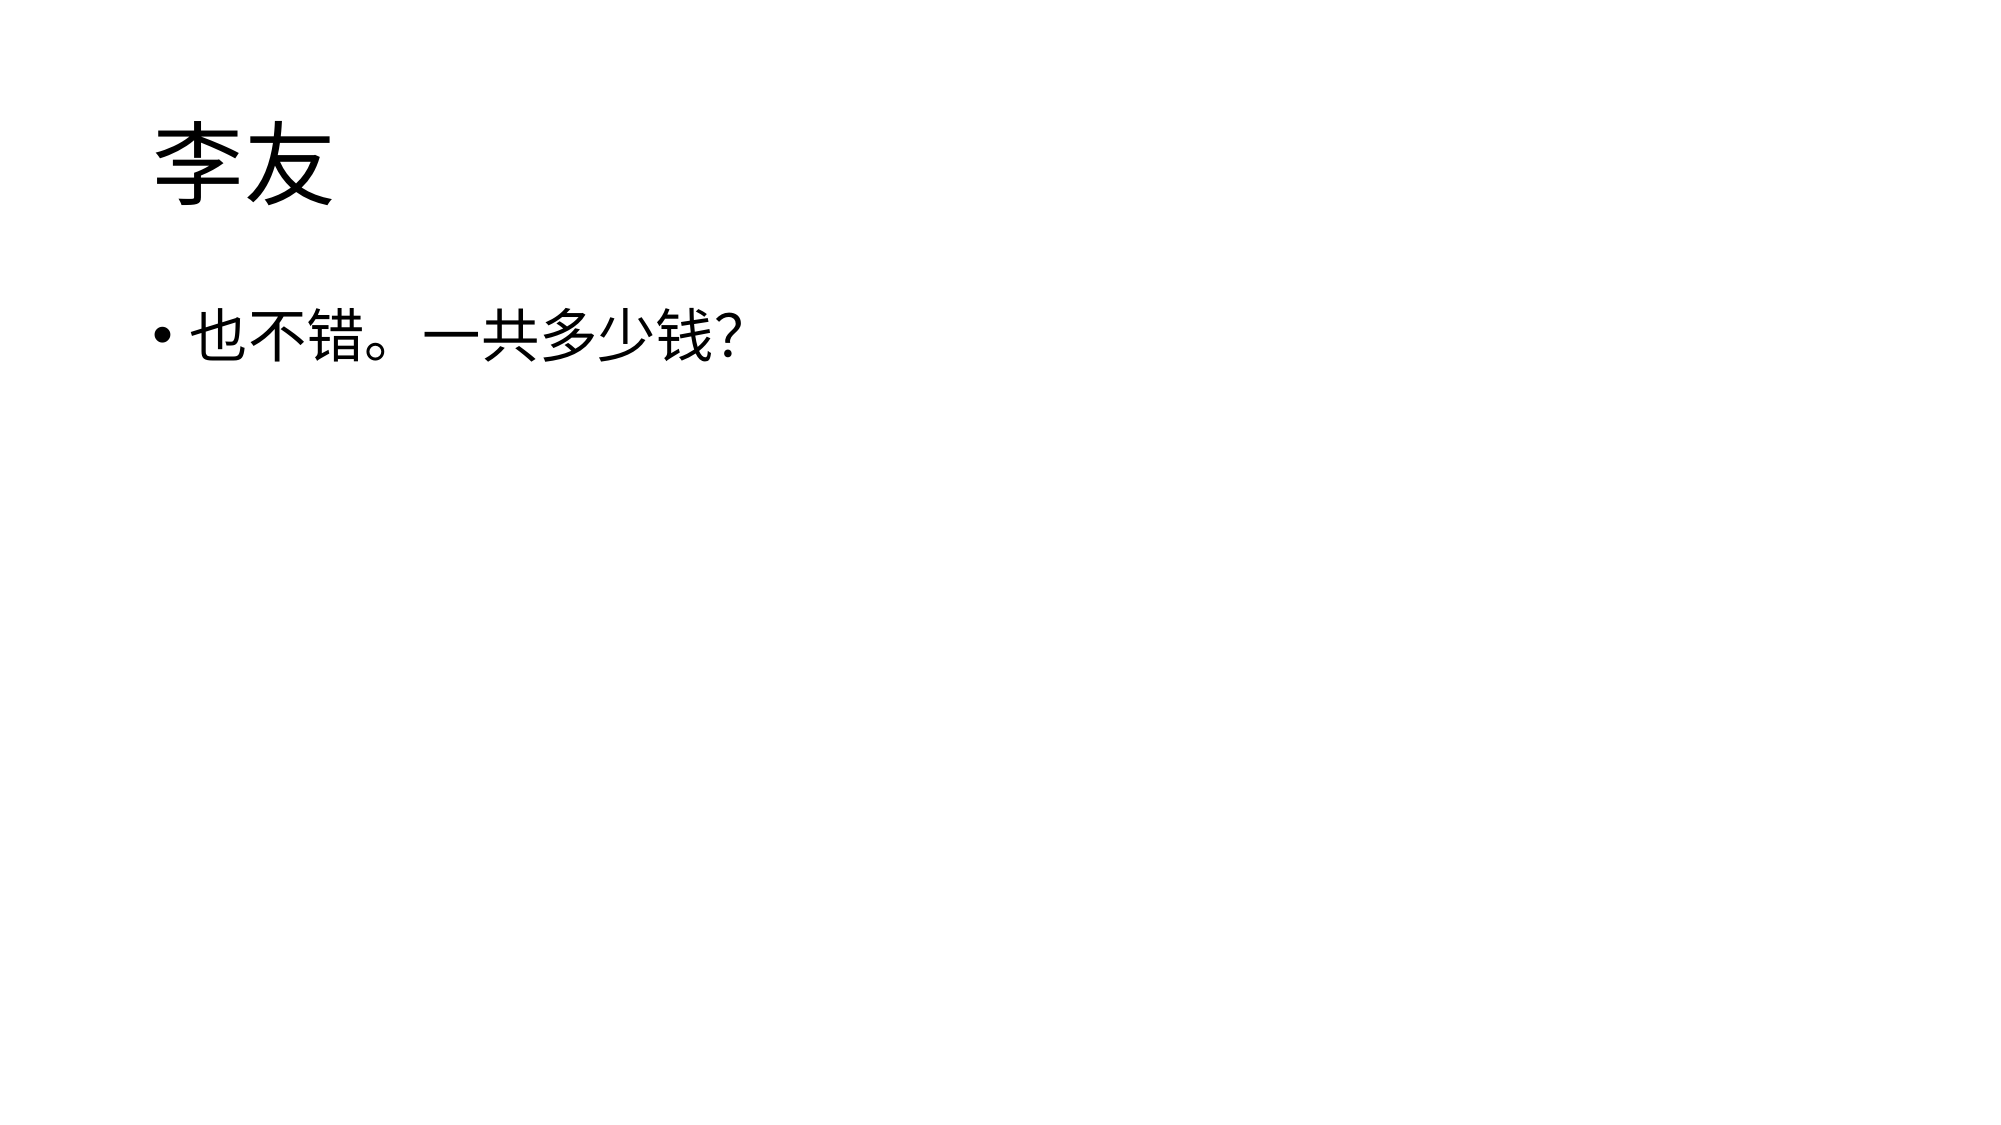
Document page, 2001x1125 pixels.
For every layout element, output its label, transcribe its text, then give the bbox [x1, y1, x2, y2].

list 也不错。一共多少钱？ [137, 299, 1863, 1014]
title 李友 [137, 59, 1863, 278]
